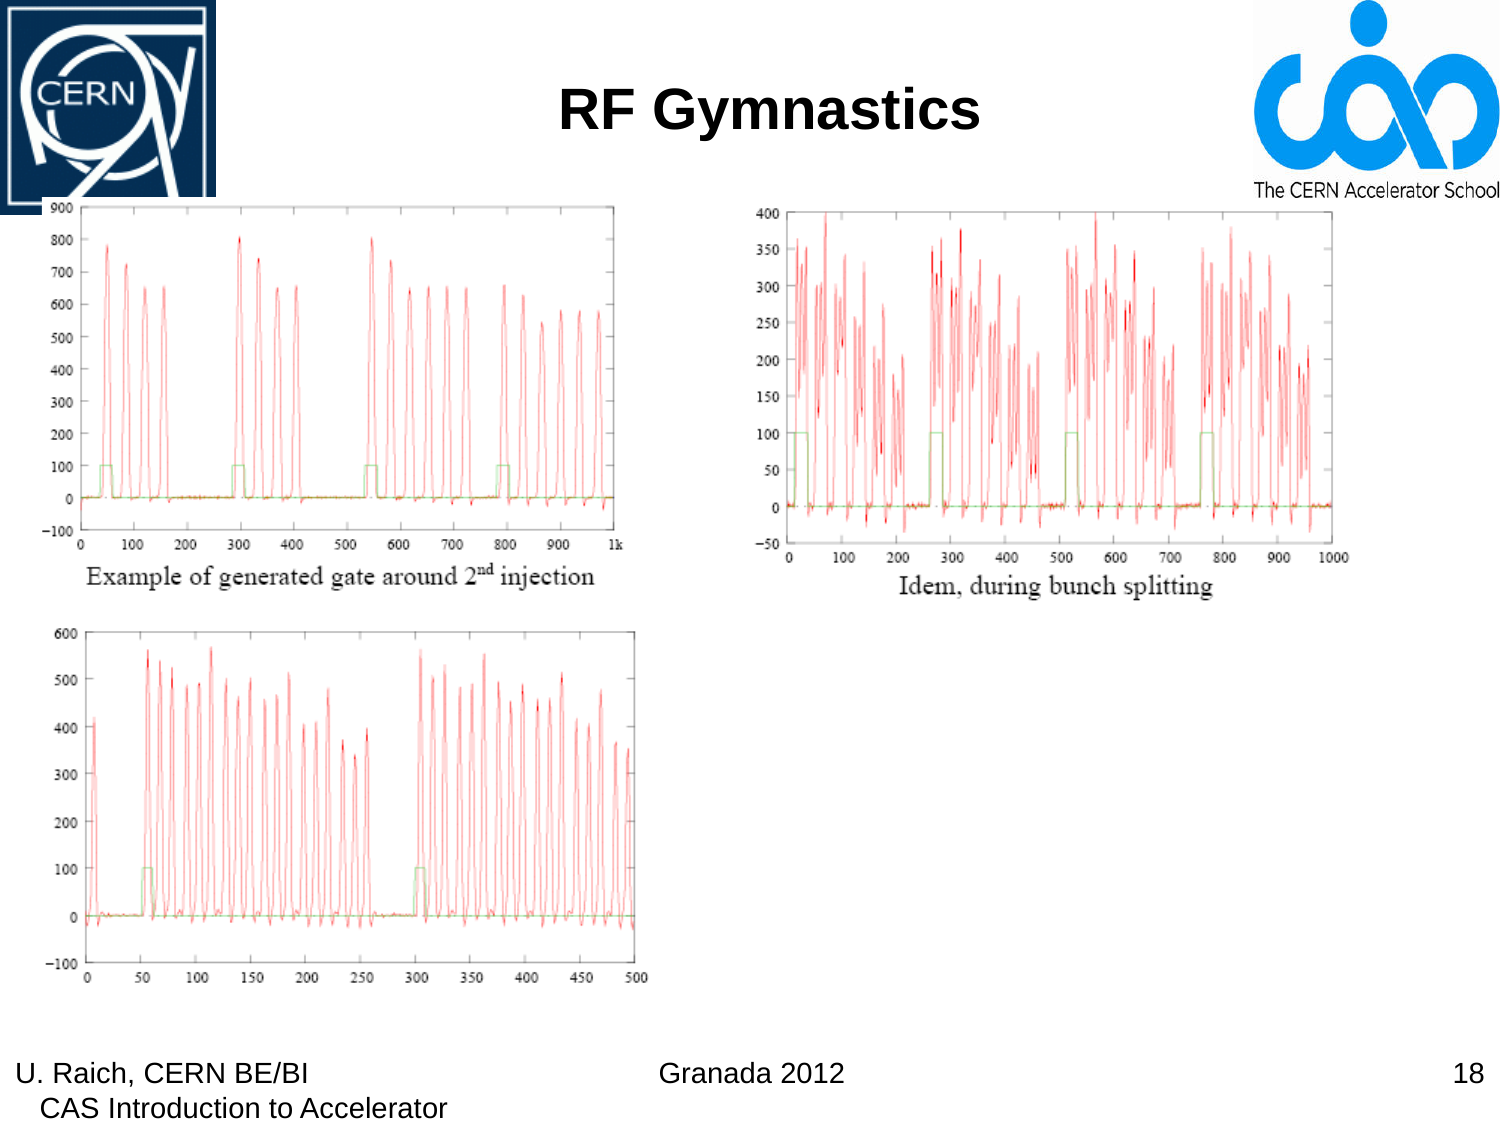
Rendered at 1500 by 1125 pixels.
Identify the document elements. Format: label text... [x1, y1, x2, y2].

picture [0, 0, 216, 215]
picture [31, 612, 653, 1009]
footer U. Raich, CERN BE/BI CAS Introduction to Accelerator Physics [0, 1046, 563, 1125]
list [41, 197, 637, 599]
title RF Gymnastics [316, 37, 1225, 175]
slide_number 18 [1137, 1046, 1500, 1125]
picture [748, 0, 1500, 623]
